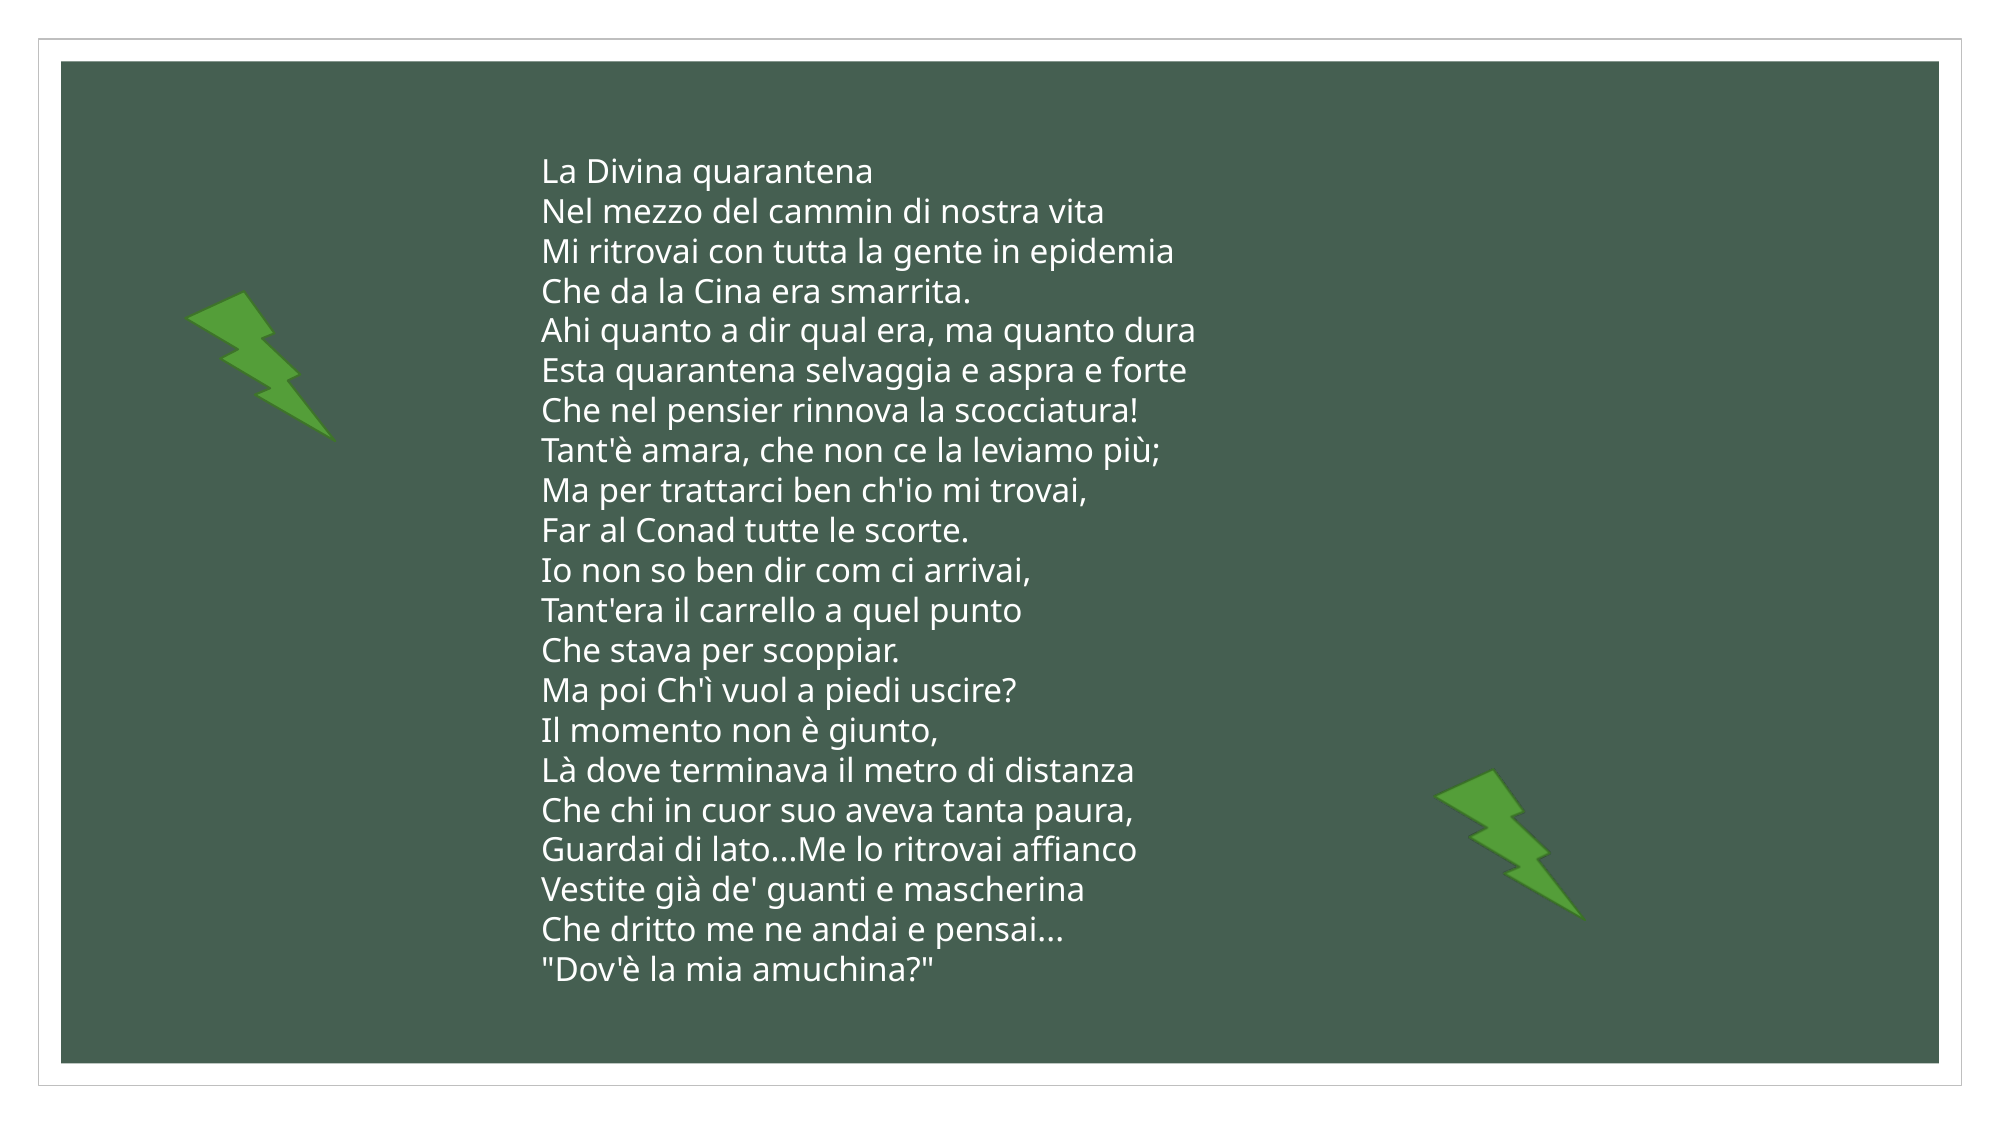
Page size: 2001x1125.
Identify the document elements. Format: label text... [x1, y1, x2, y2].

text_box La Divina quarantena Nel mezzo del cammin di nostra vita Mi ritrovai con tutta la gente in epidemia Che da la Cina era smarrita. Ahi quanto a dir qual era, ma quanto dura Esta quarantena selvaggia e aspra e forte Che nel pensier rinnova la scocciatura! Tant'è amara, che non ce la leviamo più; Ma per trattarci ben ch'io mi trovai, Far al Conad tutte le scorte. Io non so ben dir com ci arrivai, Tant'era il carrello a quel punto Che stava per scoppiar. Ma poi Ch'ì vuol a piedi uscire? Il momento non è giunto, Là dove terminava il metro di distanza Che chi in cuor suo aveva tanta paura, Guardai di lato...Me lo ritrovai affianco Vestite già de' guanti e mascherina Che dritto me ne andai e pensai... "Dov'è la mia amuchina?" [526, 142, 1491, 996]
picture [1433, 768, 1586, 921]
text_box [184, 290, 337, 443]
